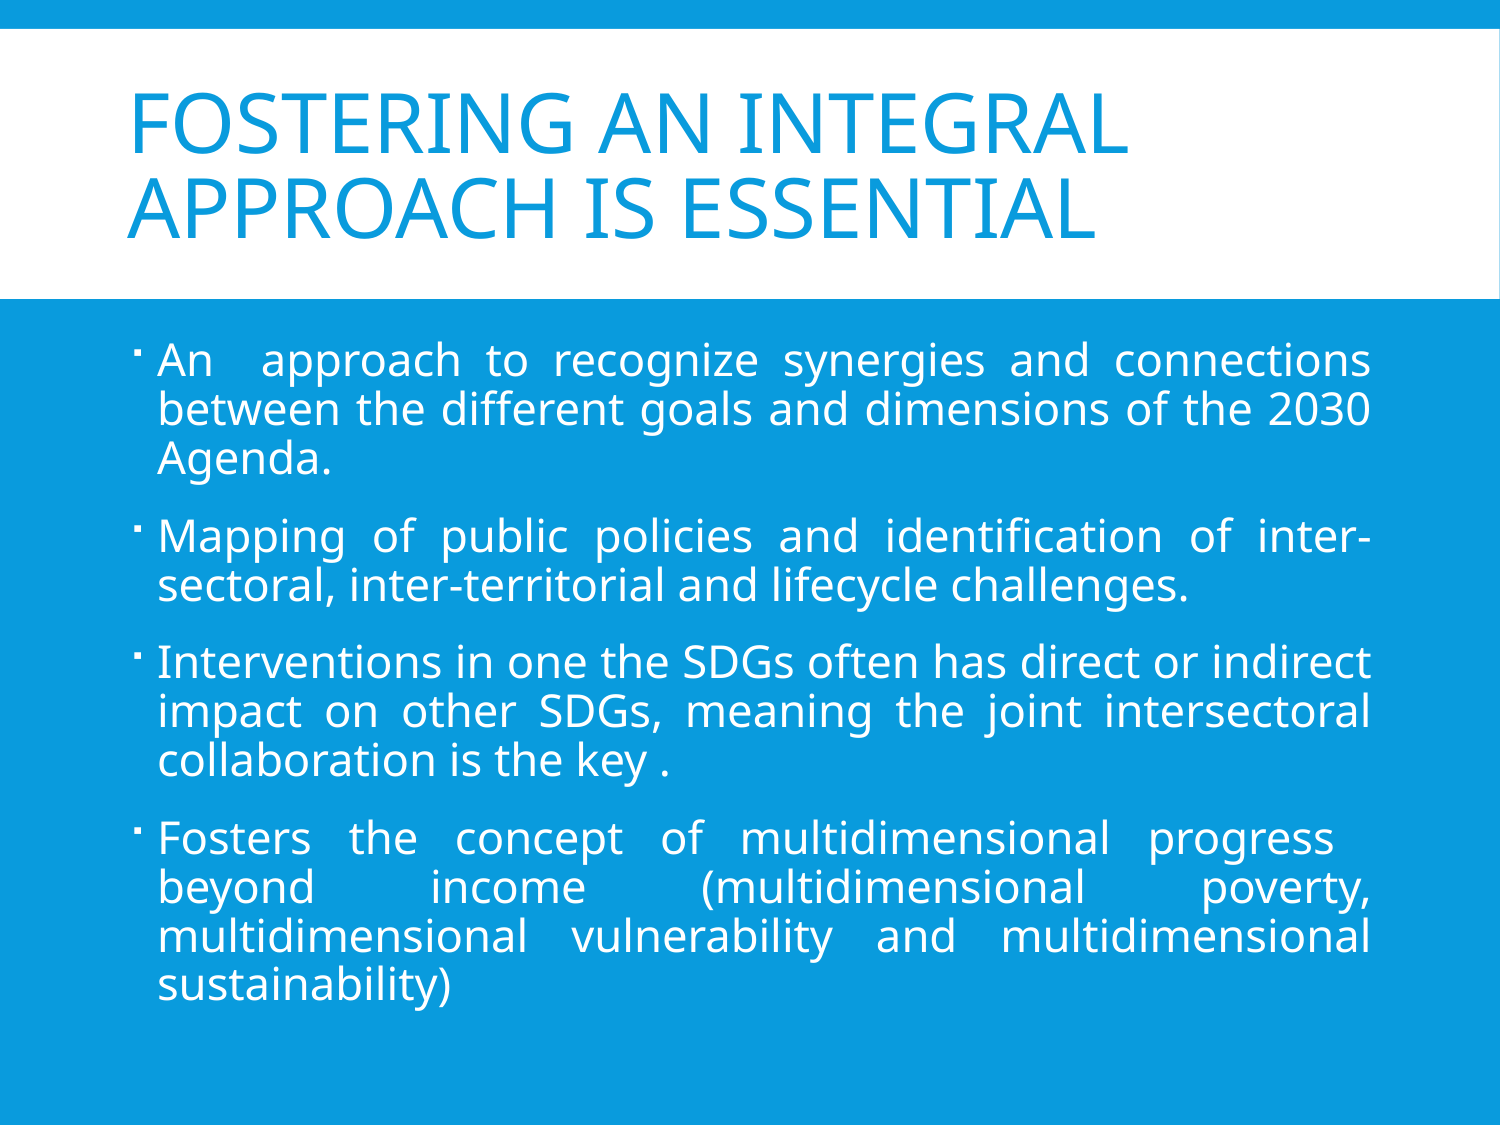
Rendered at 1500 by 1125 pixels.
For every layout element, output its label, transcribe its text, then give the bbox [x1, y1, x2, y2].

list An approach to recognize synergies and connections between the different goals and dimensions of the 2030 Agenda. Mapping of public policies and identification of inter-sectoral, inter-territorial and lifecycle challenges. Interventions in one the SDGs often has direct or indirect impact on other SDGs, meaning the joint intersectoral collaboration is the key . Fosters the concept of multidimensional progress beyond income (multidimensional poverty, multidimensional vulnerability and multidimensional sustainability) [112, 329, 1388, 1020]
title Fostering an integral approach is essential [112, 46, 1388, 295]
